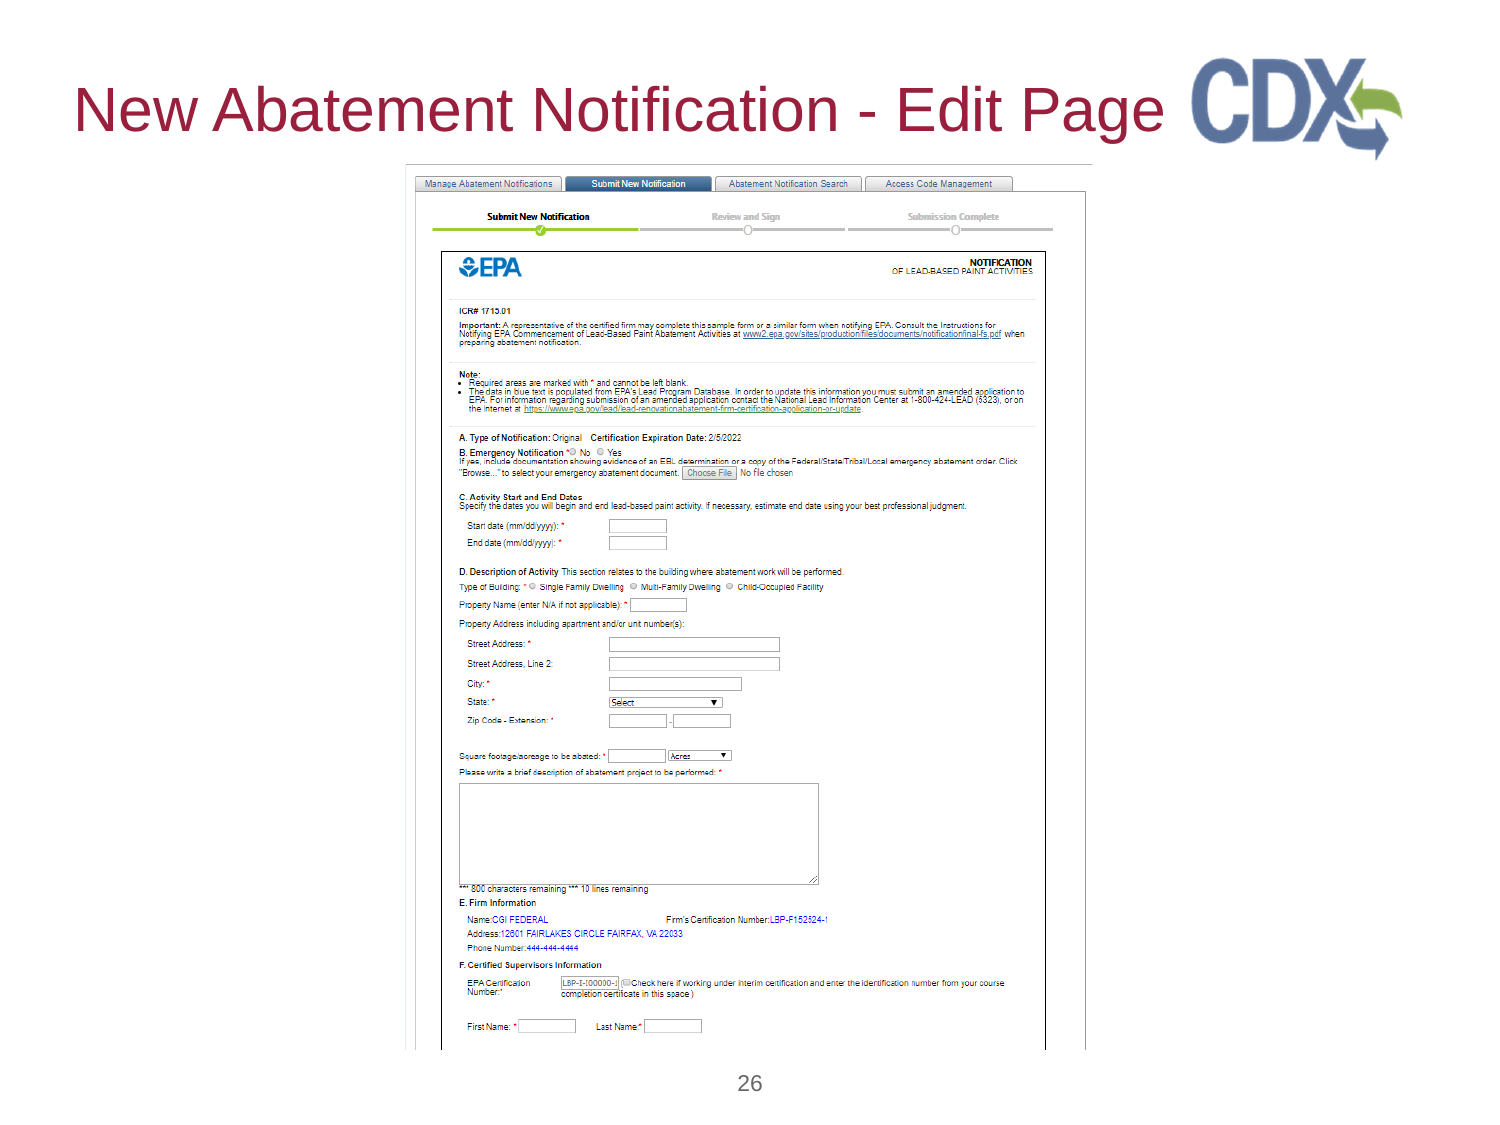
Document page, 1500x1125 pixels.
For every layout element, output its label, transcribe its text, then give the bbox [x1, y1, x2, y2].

slide_number 26 [686, 1068, 814, 1109]
picture [1167, 24, 1426, 182]
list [405, 162, 1093, 1051]
title New Abatement Notification - Edit Page [73, 30, 1425, 182]
